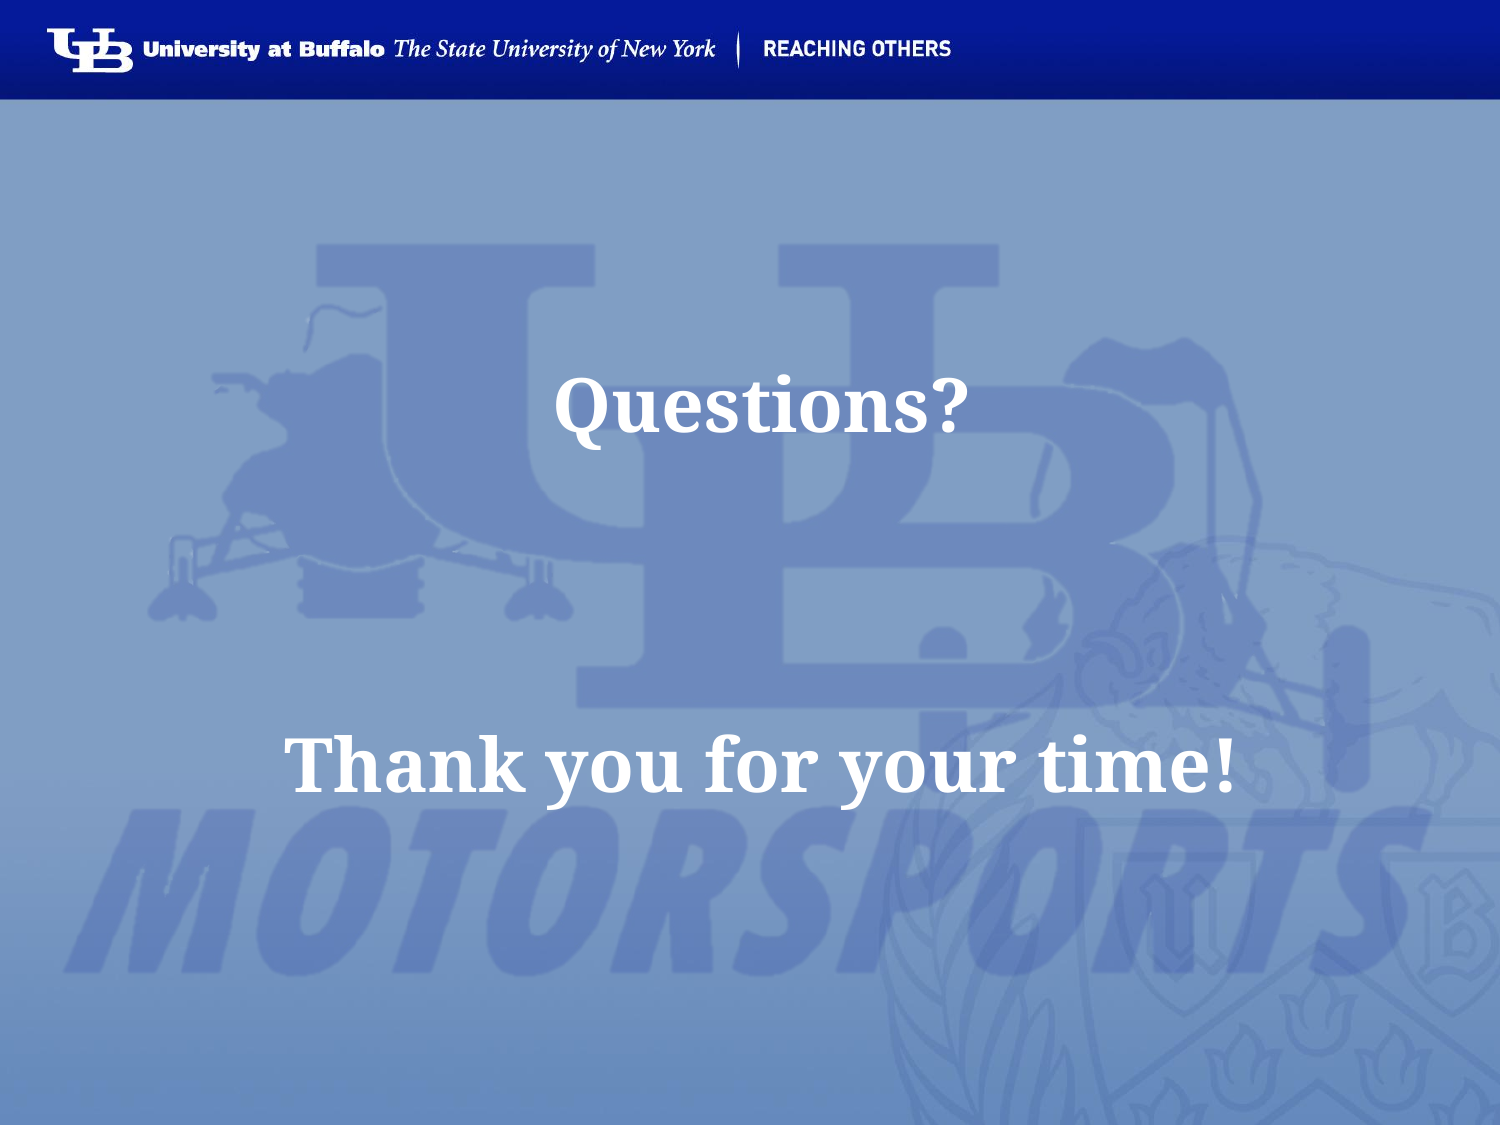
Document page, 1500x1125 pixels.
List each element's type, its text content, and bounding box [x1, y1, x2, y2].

title Questions? Thank you for your time! [125, 350, 1400, 900]
picture [0, 0, 1500, 1125]
